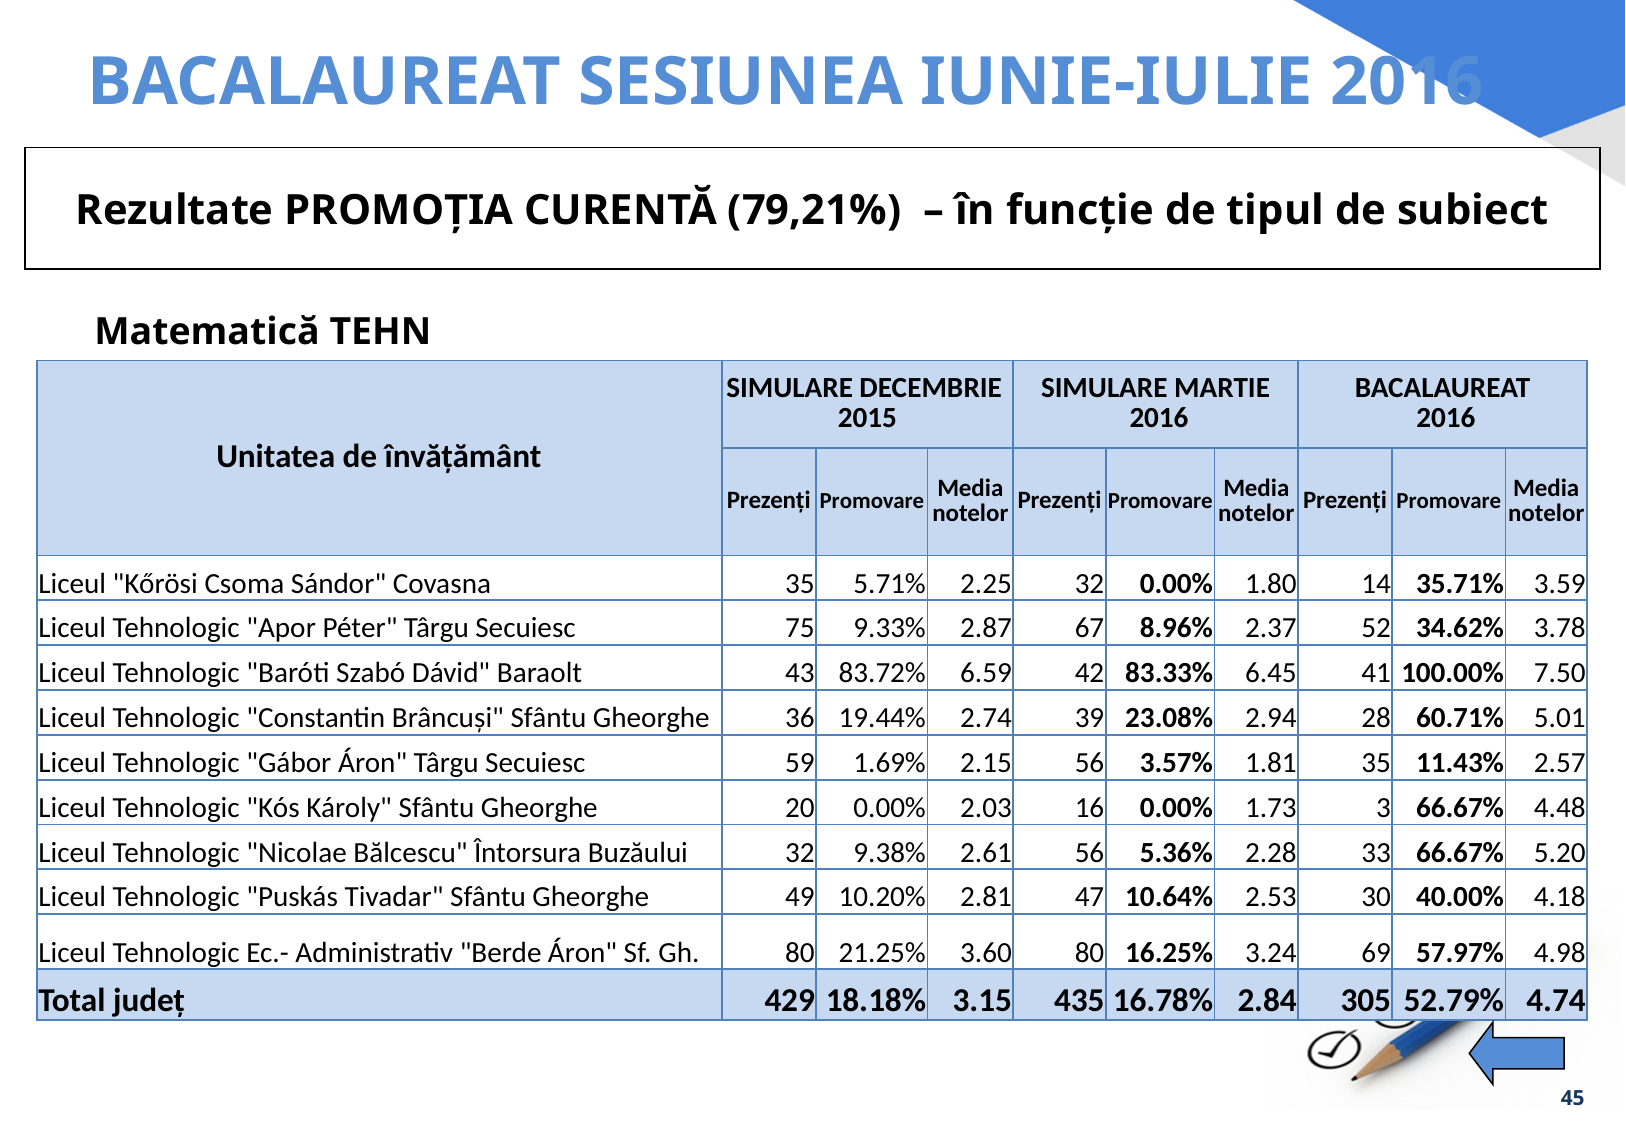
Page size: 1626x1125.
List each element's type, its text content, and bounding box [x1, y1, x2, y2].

table_header BACALAUREAT 2016 [1299, 361, 1586, 447]
table_cell 2.57 [1506, 736, 1586, 779]
table_cell 305 [1299, 970, 1391, 1019]
table_cell 5.01 [1506, 691, 1586, 734]
table_cell 3.57% [1107, 736, 1214, 779]
table_cell Liceul "Kőrösi Csoma Sándor" Covasna [38, 556, 721, 599]
table_cell 35.71% [1393, 556, 1505, 599]
table_cell 5.36% [1107, 825, 1214, 868]
table_cell 21.25% [817, 915, 927, 968]
table_cell 3.78 [1506, 601, 1586, 644]
table_cell 4.98 [1506, 915, 1586, 968]
table_cell 33 [1299, 825, 1391, 868]
table_cell 2.15 [928, 736, 1012, 779]
table_cell 40.00% [1393, 870, 1505, 913]
table_cell 4.18 [1506, 870, 1586, 913]
table_cell 28 [1299, 691, 1391, 734]
table_cell 2.53 [1215, 870, 1297, 913]
table_cell 2.81 [928, 870, 1012, 913]
table_cell 1.80 [1215, 556, 1297, 599]
table_cell 23.08% [1107, 691, 1214, 734]
table_cell 34.62% [1393, 601, 1505, 644]
text_box [1469, 1022, 1565, 1085]
table_cell Liceul Tehnologic "Baróti Szabó Dávid" Baraolt [38, 646, 721, 689]
table_cell 2.37 [1215, 601, 1297, 644]
table_cell 56 [1014, 736, 1105, 779]
table_cell 52.79% [1393, 970, 1505, 1019]
table_cell 2.87 [928, 601, 1012, 644]
table_cell 2.28 [1215, 825, 1297, 868]
table_cell 0.00% [817, 781, 927, 824]
table_cell 7.50 [1506, 646, 1586, 689]
table_cell 39 [1014, 691, 1105, 734]
table_cell 435 [1014, 970, 1105, 1019]
table_cell 1.69% [817, 736, 927, 779]
table_cell 57.97% [1393, 915, 1505, 968]
table_cell 16.78% [1107, 970, 1214, 1019]
table_cell Prezenți [1014, 449, 1105, 555]
table_cell Total județ [38, 970, 721, 1019]
table_cell 0.00% [1107, 781, 1214, 824]
table_cell 19.44% [817, 691, 927, 734]
text_box BACALAUREAT SESIUNEA IUNIE-IULIE 2016 [72, 30, 1500, 126]
table_cell 9.38% [817, 825, 927, 868]
table_cell Prezenți [1299, 449, 1391, 555]
table_cell 59 [723, 736, 815, 779]
table_cell 36 [723, 691, 815, 734]
table_cell 3.59 [1506, 556, 1586, 599]
table_cell 9.33% [817, 601, 927, 644]
table_cell Liceul Tehnologic "Constantin Brâncuși" Sfântu Gheorghe [38, 691, 721, 734]
table_cell 14 [1299, 556, 1391, 599]
table_cell 2.61 [928, 825, 1012, 868]
text_box 45 [1448, 1053, 1585, 1114]
table_cell 11.43% [1393, 736, 1505, 779]
table_cell 4.74 [1506, 970, 1586, 1019]
table_cell 67 [1014, 601, 1105, 644]
table_cell 2.03 [928, 781, 1012, 824]
table_cell 16.25% [1107, 915, 1214, 968]
table_cell 52 [1299, 601, 1391, 644]
table_cell 3 [1299, 781, 1391, 824]
table_cell 100.00% [1393, 646, 1505, 689]
text_box Rezultate PROMOȚIA CURENTĂ (79,21%) – în funcție de tipul de subiect [24, 147, 1600, 269]
table_cell 6.59 [928, 646, 1012, 689]
table_cell 2.74 [928, 691, 1012, 734]
table_cell Media notelor [1506, 449, 1586, 555]
table_cell 83.72% [817, 646, 927, 689]
table_cell 6.45 [1215, 646, 1297, 689]
table_cell 1.73 [1215, 781, 1297, 824]
table_cell 49 [723, 870, 815, 913]
table_cell 2.25 [928, 556, 1012, 599]
table_cell 3.60 [928, 915, 1012, 968]
table_cell 35 [723, 556, 815, 599]
table_cell 0.00% [1107, 556, 1214, 599]
text_box Matematică TEHN [79, 299, 447, 360]
table_cell 3.15 [928, 970, 1012, 1019]
table_cell 1.81 [1215, 736, 1297, 779]
table_cell 47 [1014, 870, 1105, 913]
table_cell 20 [723, 781, 815, 824]
table_cell 41 [1299, 646, 1391, 689]
table_cell 2.84 [1215, 970, 1297, 1019]
table_cell 80 [1014, 915, 1105, 968]
table_cell Media notelor [928, 449, 1012, 555]
table_cell 16 [1014, 781, 1105, 824]
table_cell 18.18% [817, 970, 927, 1019]
table_cell 10.64% [1107, 870, 1214, 913]
table_cell Media notelor [1215, 449, 1297, 555]
table_header SIMULARE DECEMBRIE 2015 [723, 361, 1012, 447]
table_cell 32 [1014, 556, 1105, 599]
table_cell 10.20% [817, 870, 927, 913]
table_cell Liceul Tehnologic "Nicolae Bălcescu" Întorsura Buzăului [38, 825, 721, 868]
table_cell 66.67% [1393, 781, 1505, 824]
table_cell 56 [1014, 825, 1105, 868]
table_cell 69 [1299, 915, 1391, 968]
table_cell 8.96% [1107, 601, 1214, 644]
table_cell 66.67% [1393, 825, 1505, 868]
table_cell 35 [1299, 736, 1391, 779]
table_cell Promovare [817, 449, 927, 555]
table_cell Prezenți [723, 449, 815, 555]
table_header Unitatea de învățământ [38, 361, 721, 555]
table_cell 83.33% [1107, 646, 1214, 689]
table_cell 429 [723, 970, 815, 1019]
table_cell 4.48 [1506, 781, 1586, 824]
table_cell Promovare [1107, 449, 1214, 555]
table_cell 60.71% [1393, 691, 1505, 734]
table_cell 3.24 [1215, 915, 1297, 968]
picture [0, 0, 1626, 1125]
table_cell Liceul Tehnologic "Apor Péter" Târgu Secuiesc [38, 601, 721, 644]
table_cell 30 [1299, 870, 1391, 913]
table_header SIMULARE MARTIE 2016 [1014, 361, 1297, 447]
table_cell Promovare [1393, 449, 1505, 555]
table_cell 32 [723, 825, 815, 868]
table_cell 5.20 [1506, 825, 1586, 868]
table_cell Liceul Tehnologic Ec.- Administrativ "Berde Áron" Sf. Gh. [38, 915, 721, 968]
table_cell 2.94 [1215, 691, 1297, 734]
table_cell Liceul Tehnologic "Puskás Tivadar" Sfântu Gheorghe [38, 870, 721, 913]
table_cell 80 [723, 915, 815, 968]
table_cell 75 [723, 601, 815, 644]
table_cell 43 [723, 646, 815, 689]
table_cell Liceul Tehnologic "Kós Károly" Sfântu Gheorghe [38, 781, 721, 824]
table_cell Liceul Tehnologic "Gábor Áron" Târgu Secuiesc [38, 736, 721, 779]
table_cell 5.71% [817, 556, 927, 599]
table_cell 42 [1014, 646, 1105, 689]
